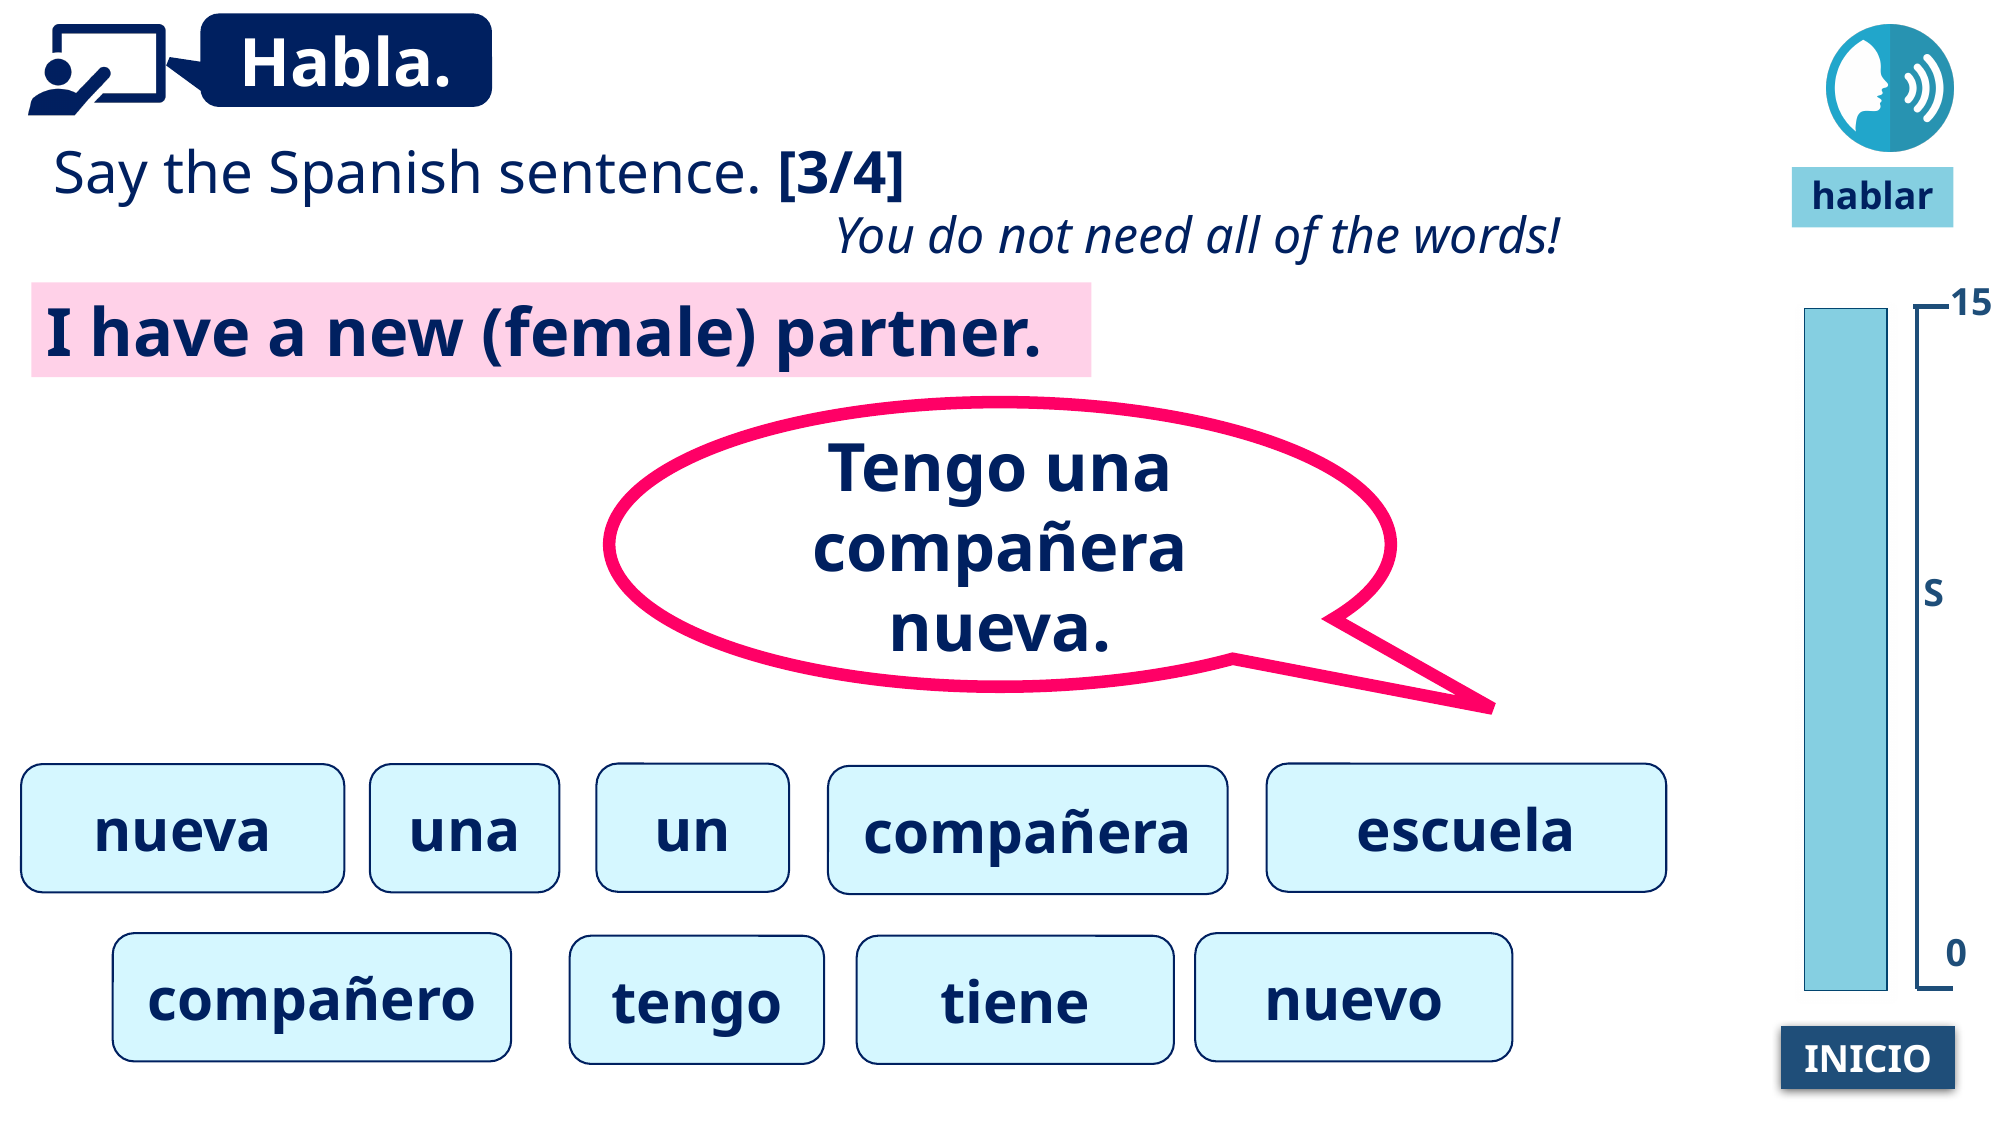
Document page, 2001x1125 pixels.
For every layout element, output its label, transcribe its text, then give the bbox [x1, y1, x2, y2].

text_box 0 [1930, 921, 2000, 982]
text_box INICIO [1781, 1026, 1956, 1090]
text_box S [1919, 561, 2000, 621]
text_box un [595, 762, 791, 893]
picture [1825, 24, 1954, 152]
text_box escuela [1265, 762, 1668, 893]
text_box compañera [826, 764, 1229, 896]
text_box nueva [19, 763, 346, 894]
text_box nuevo [1194, 932, 1514, 1063]
text_box tengo [568, 934, 826, 1065]
text_box Habla. [172, 17, 489, 104]
text_box S [1908, 561, 1915, 621]
text_box [1804, 308, 1888, 991]
text_box I have a new (female) partner. [31, 282, 1092, 378]
text_box Say the Spanish sentence. [3/4] [38, 127, 1800, 213]
text_box You do not need all of the words! [820, 196, 1696, 271]
title hablar [1791, 167, 1954, 228]
text_box compañero [111, 932, 513, 1063]
text_box tiene [855, 934, 1175, 1065]
picture [20, 0, 172, 145]
text_box Tengo una compañera nueva. [608, 401, 1494, 710]
text_box 15 [1934, 270, 2000, 331]
text_box una [368, 763, 561, 894]
